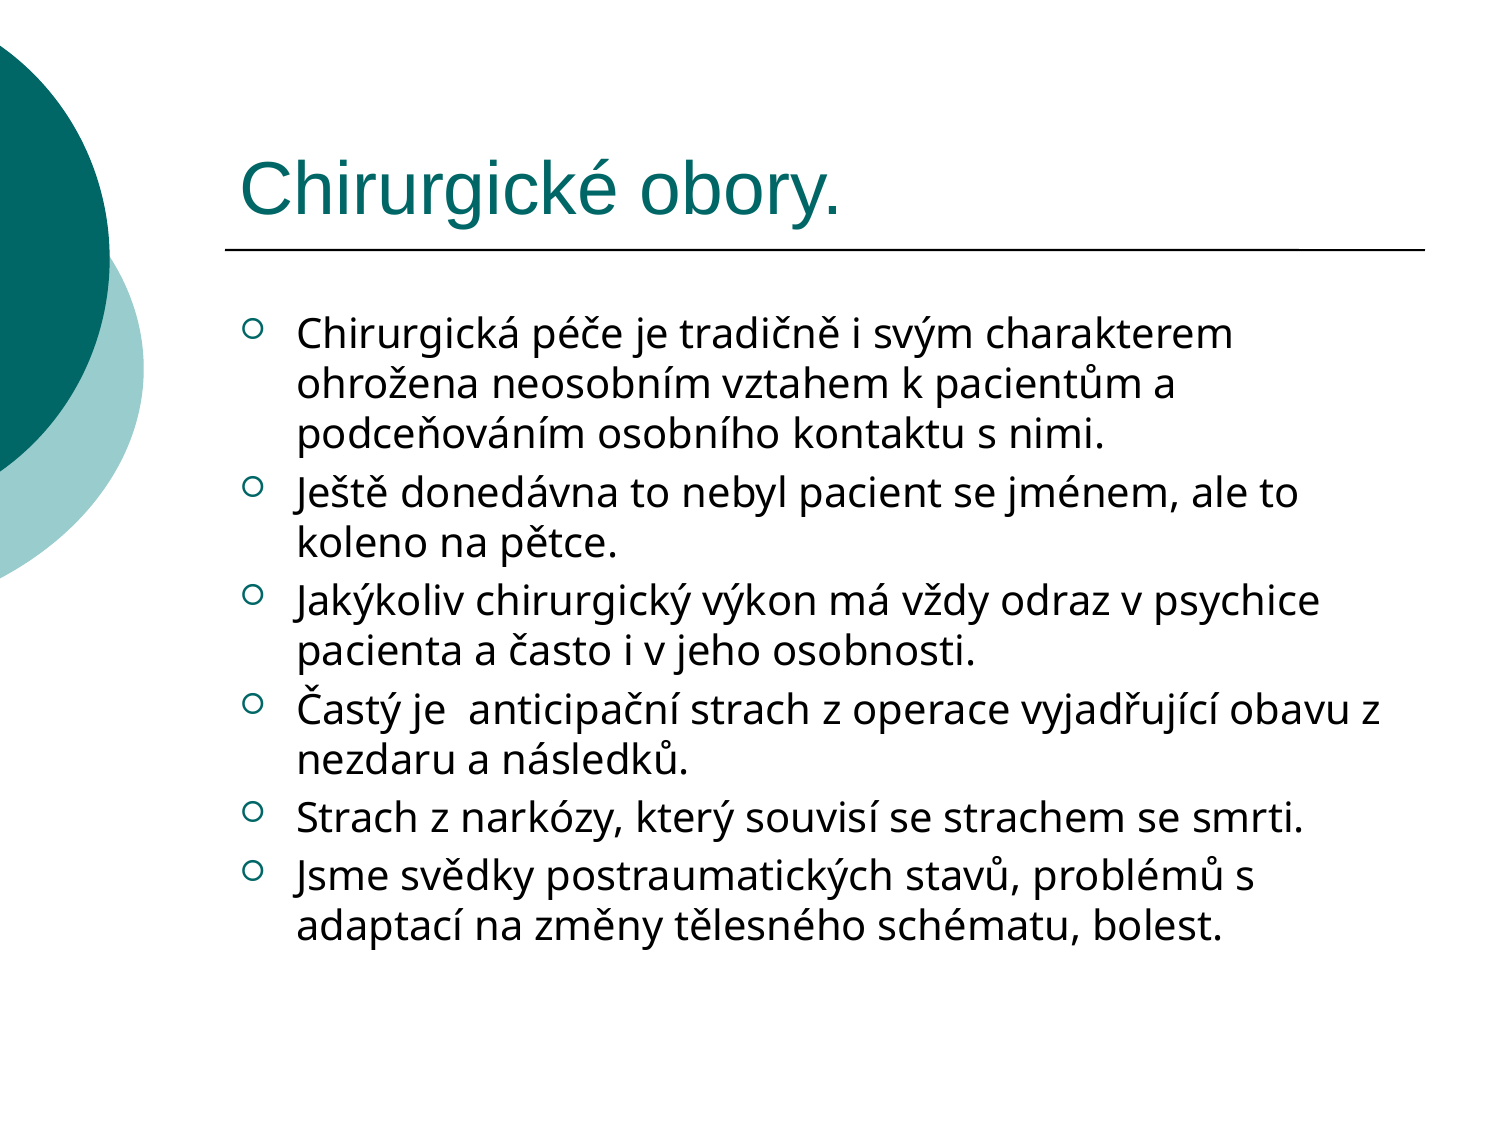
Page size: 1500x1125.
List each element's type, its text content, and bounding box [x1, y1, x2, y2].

title Chirurgické obory. [224, 49, 1425, 238]
list Chirurgická péče je tradičně i svým charakterem ohrožena neosobním vztahem k pacientům a podceňováním osobního kontaktu s nimi. Ještě donedávna to nebyl pacient se jménem, ale to koleno na pětce. Jakýkoliv chirurgický výkon má vždy odraz v psychice pacienta a často i v jeho osobnosti. Častý je anticipační strach z operace vyjadřující obavu z nezdaru a následků. Strach z narkózy, který souvisí se strachem se smrti. Jsme svědky postraumatických stavů, problémů s adaptací na změny tělesného schématu, bolest. [224, 299, 1425, 975]
